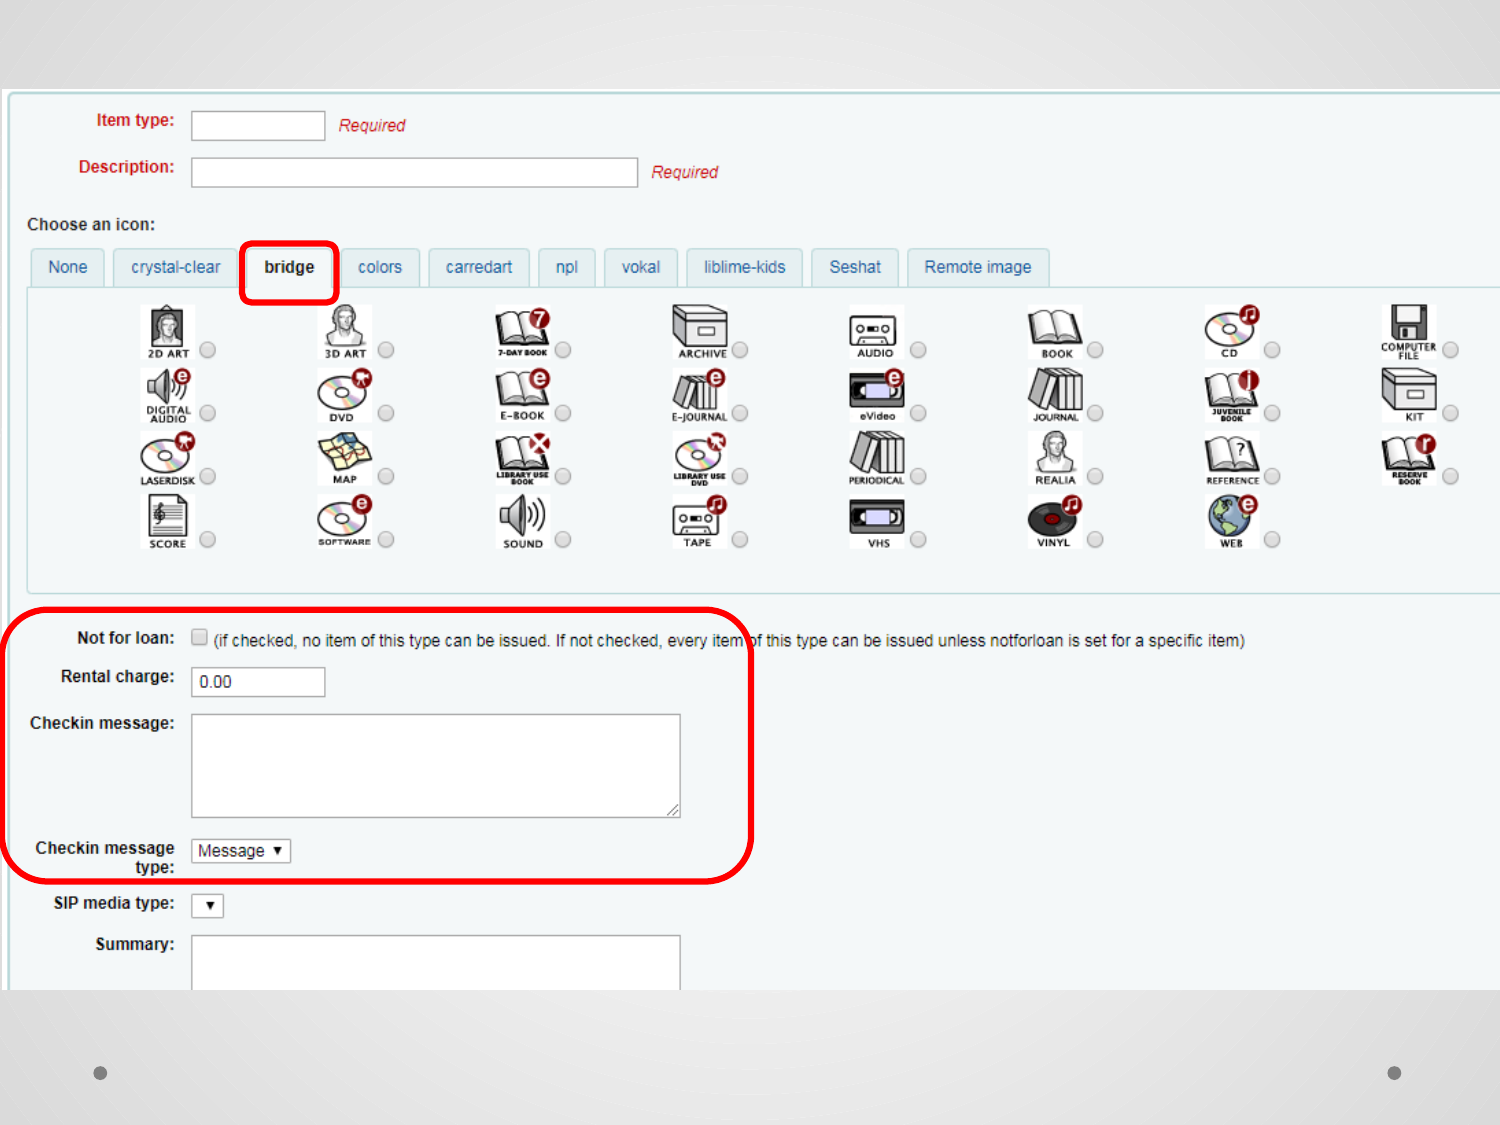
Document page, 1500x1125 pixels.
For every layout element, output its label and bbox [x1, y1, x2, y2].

picture [1, 89, 1500, 991]
